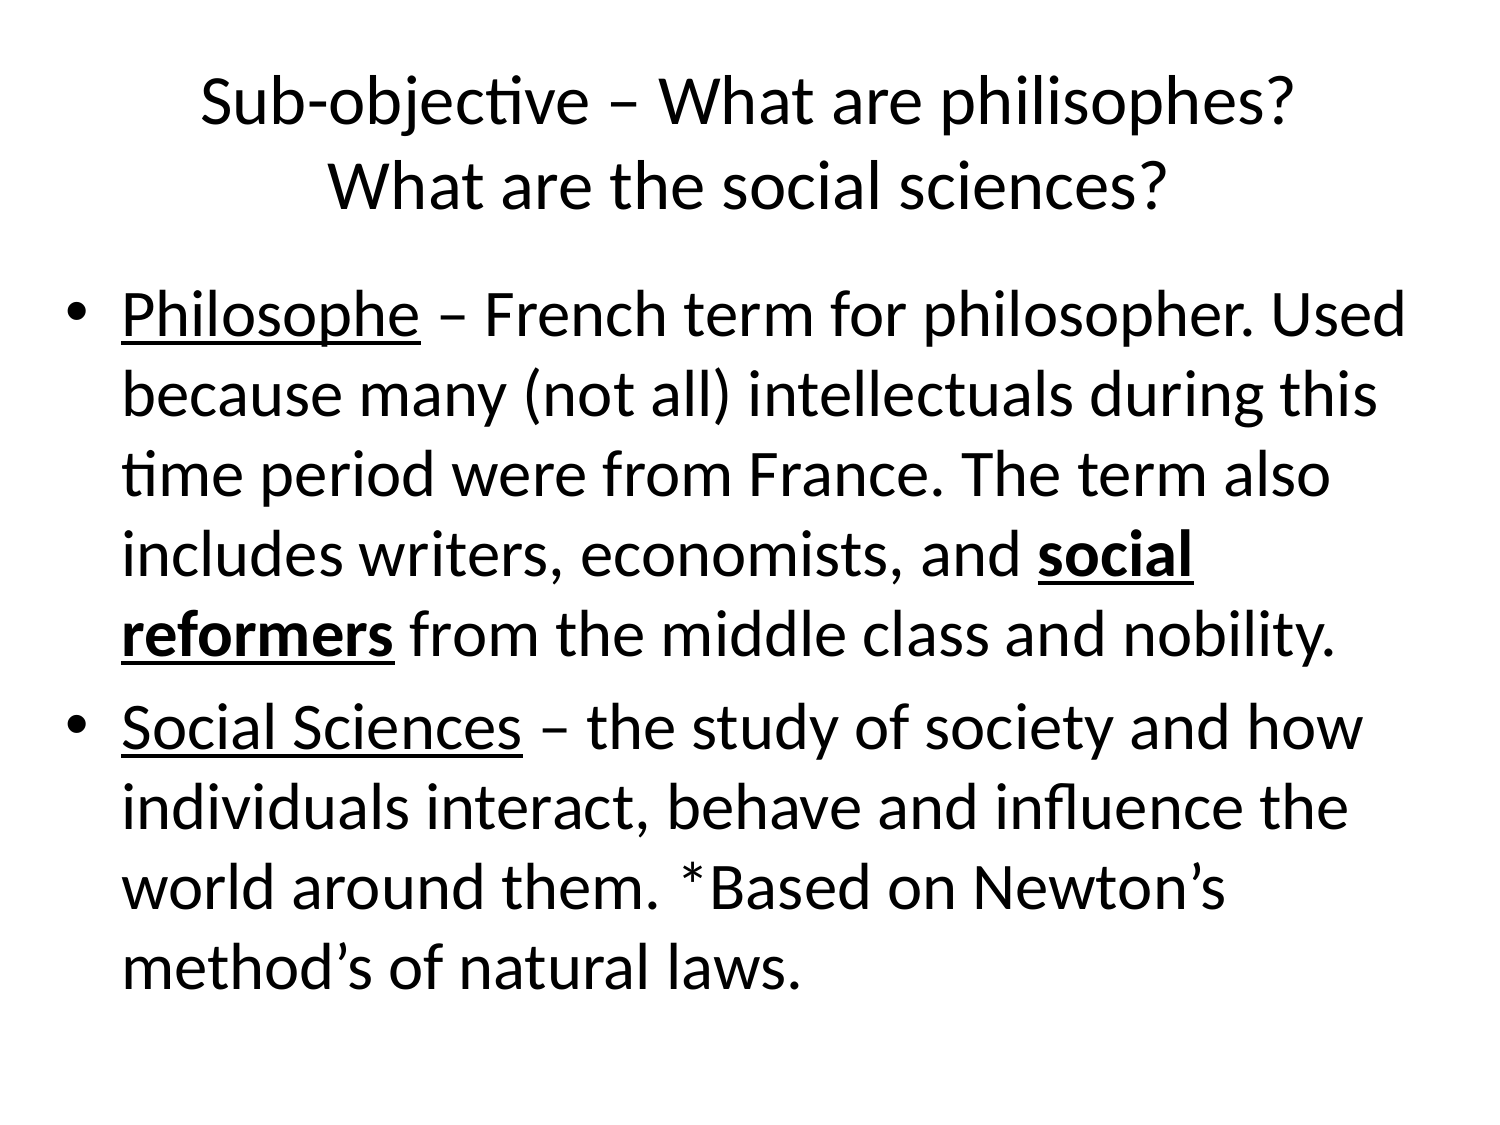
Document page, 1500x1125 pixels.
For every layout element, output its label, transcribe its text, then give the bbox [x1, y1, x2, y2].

title Sub-objective – What are philisophes? What are the social sciences? [74, 44, 1426, 233]
list Philosophe – French term for philosopher. Used because many (not all) intellectuals during this time period were from France. The term also includes writers, economists, and social reformers from the middle class and nobility. Social Sciences – the study of society and how individuals interact, behave and influence the world around them. *Based on Newton’s method’s of natural laws. [49, 262, 1476, 1051]
